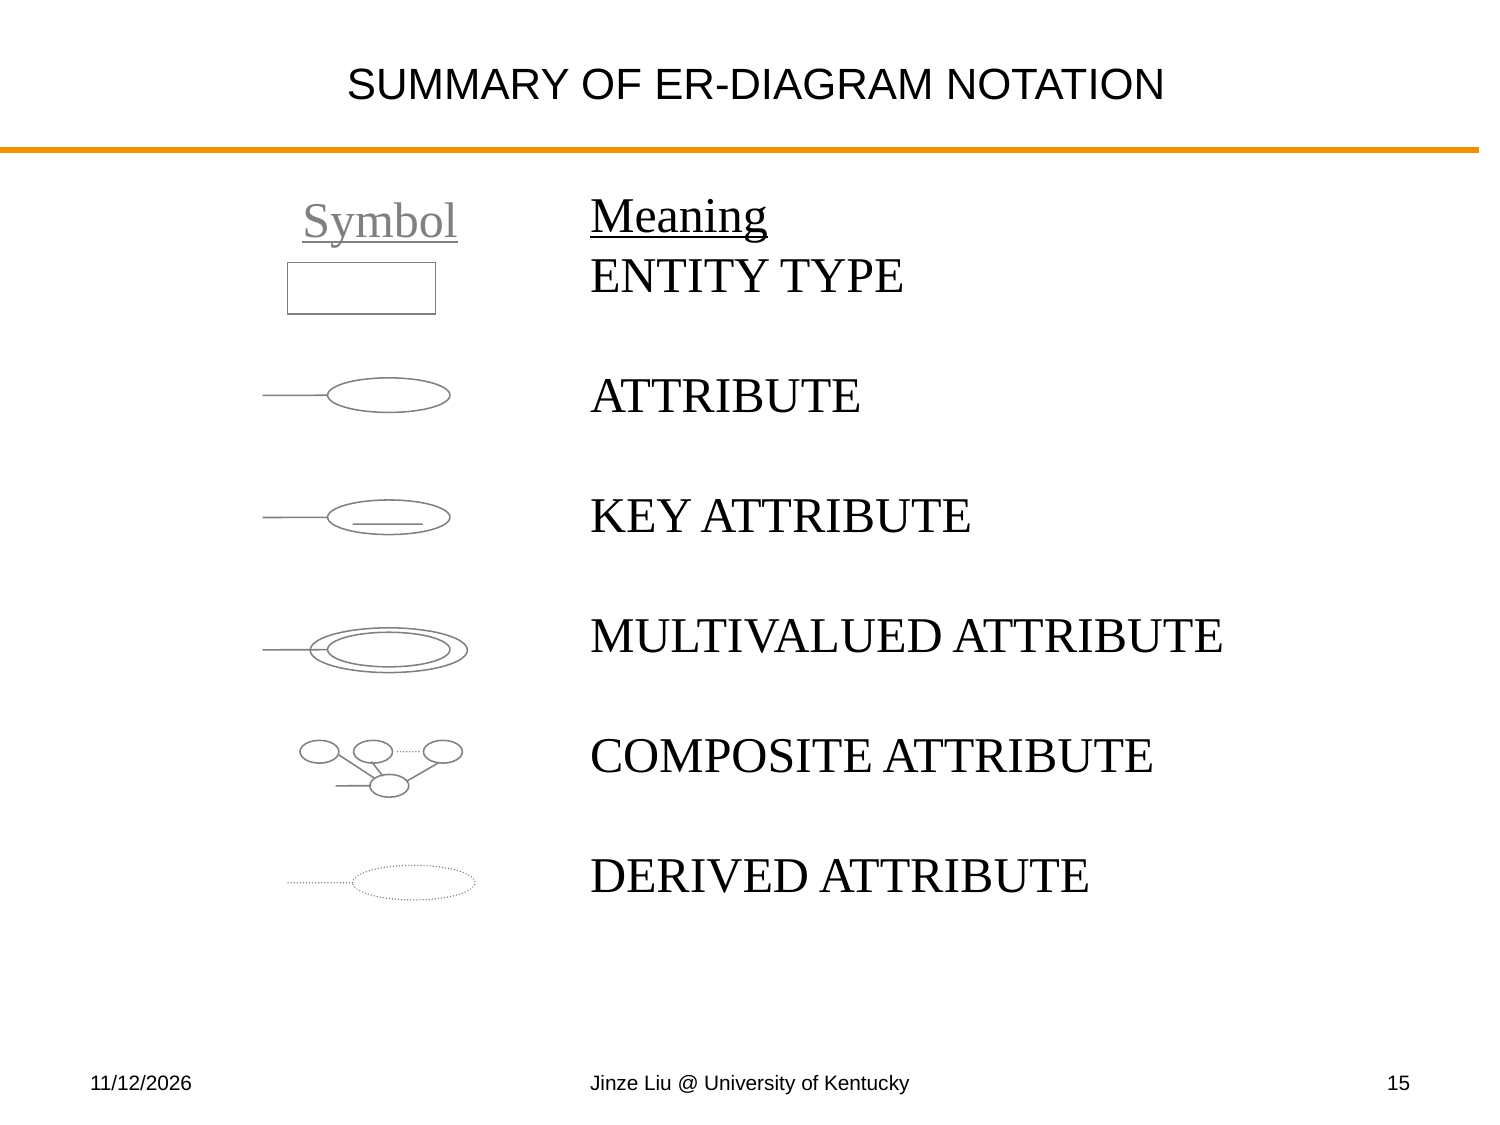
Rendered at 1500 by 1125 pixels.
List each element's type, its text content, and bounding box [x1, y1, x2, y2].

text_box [262, 499, 451, 535]
list Meaning ENTITY TYPE ATTRIBUTE KEY ATTRIBUTE MULTIVALUED ATTRIBUTE COMPOSITE ATTRIBUTE DERIVED ATTRIBUTE [575, 174, 1300, 911]
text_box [262, 627, 468, 673]
title SUMMARY OF ER-DIAGRAM NOTATION [12, 0, 1500, 185]
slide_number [74, 1062, 426, 1101]
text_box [262, 377, 451, 413]
slide_number 15 [1074, 1062, 1426, 1101]
text_box [287, 262, 436, 314]
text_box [287, 865, 476, 901]
text_box Symbol [287, 187, 473, 248]
footer Jinze Liu @ University of Kentucky [512, 1062, 988, 1101]
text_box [299, 740, 463, 798]
